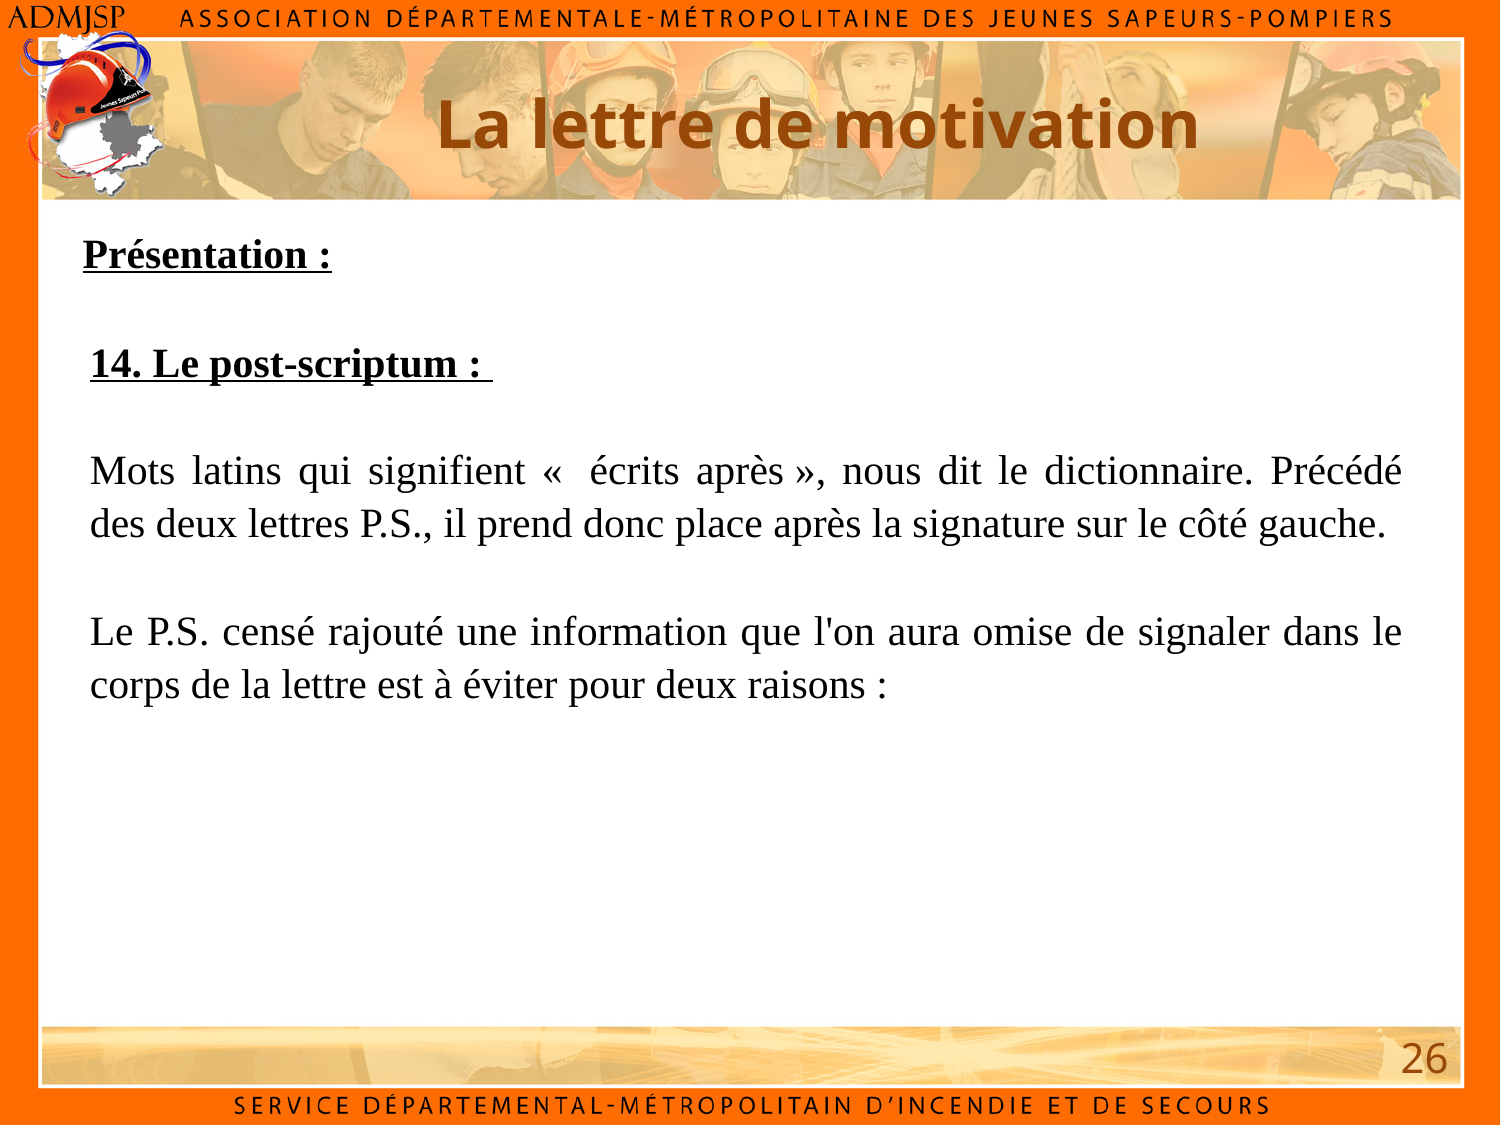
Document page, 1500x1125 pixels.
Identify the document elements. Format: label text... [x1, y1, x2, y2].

picture [0, 0, 1500, 1125]
title La lettre de motivation [182, 44, 1454, 200]
text_box Présentation : [67, 215, 1412, 285]
text_box 14. Le post-scriptum : Mots latins qui signifient « écrits après », nous dit le dictionnaire. Précédé des deux lettres P.S., il prend donc place après la signature sur le côté gauche. Le P.S. censé rajouté une information que l'on aura omise de signaler dans le corps de la lettre est à éviter pour deux raisons : [74, 324, 1419, 715]
text_box 26 [1113, 1029, 1464, 1090]
